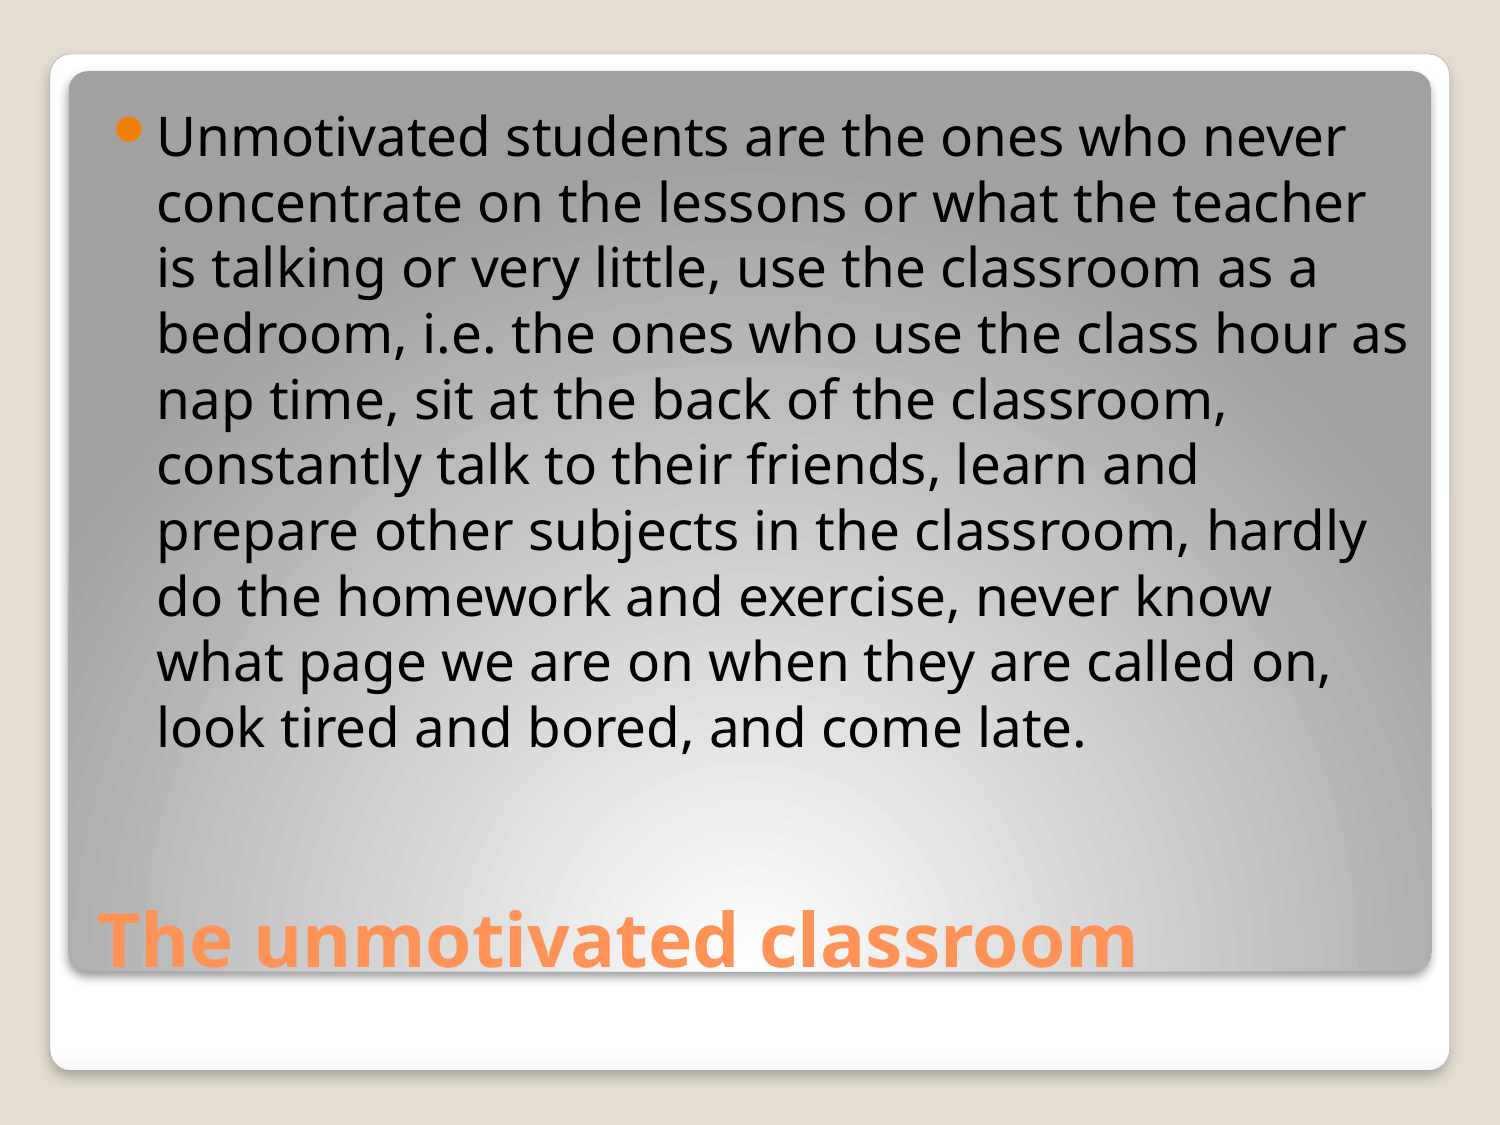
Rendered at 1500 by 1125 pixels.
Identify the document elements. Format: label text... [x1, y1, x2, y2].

list Unmotivated students are the ones who never concentrate on the lessons or what the teacher is talking or very little, use the classroom as a bedroom, i.e. the ones who use the class hour as nap time, sit at the back of the classroom, constantly talk to their friends, learn and prepare other subjects in the classroom, hardly do the homework and exercise, never know what page we are on when they are called on, look tired and bored, and come late. [82, 86, 1425, 774]
title The unmotivated classroom [82, 817, 1425, 990]
